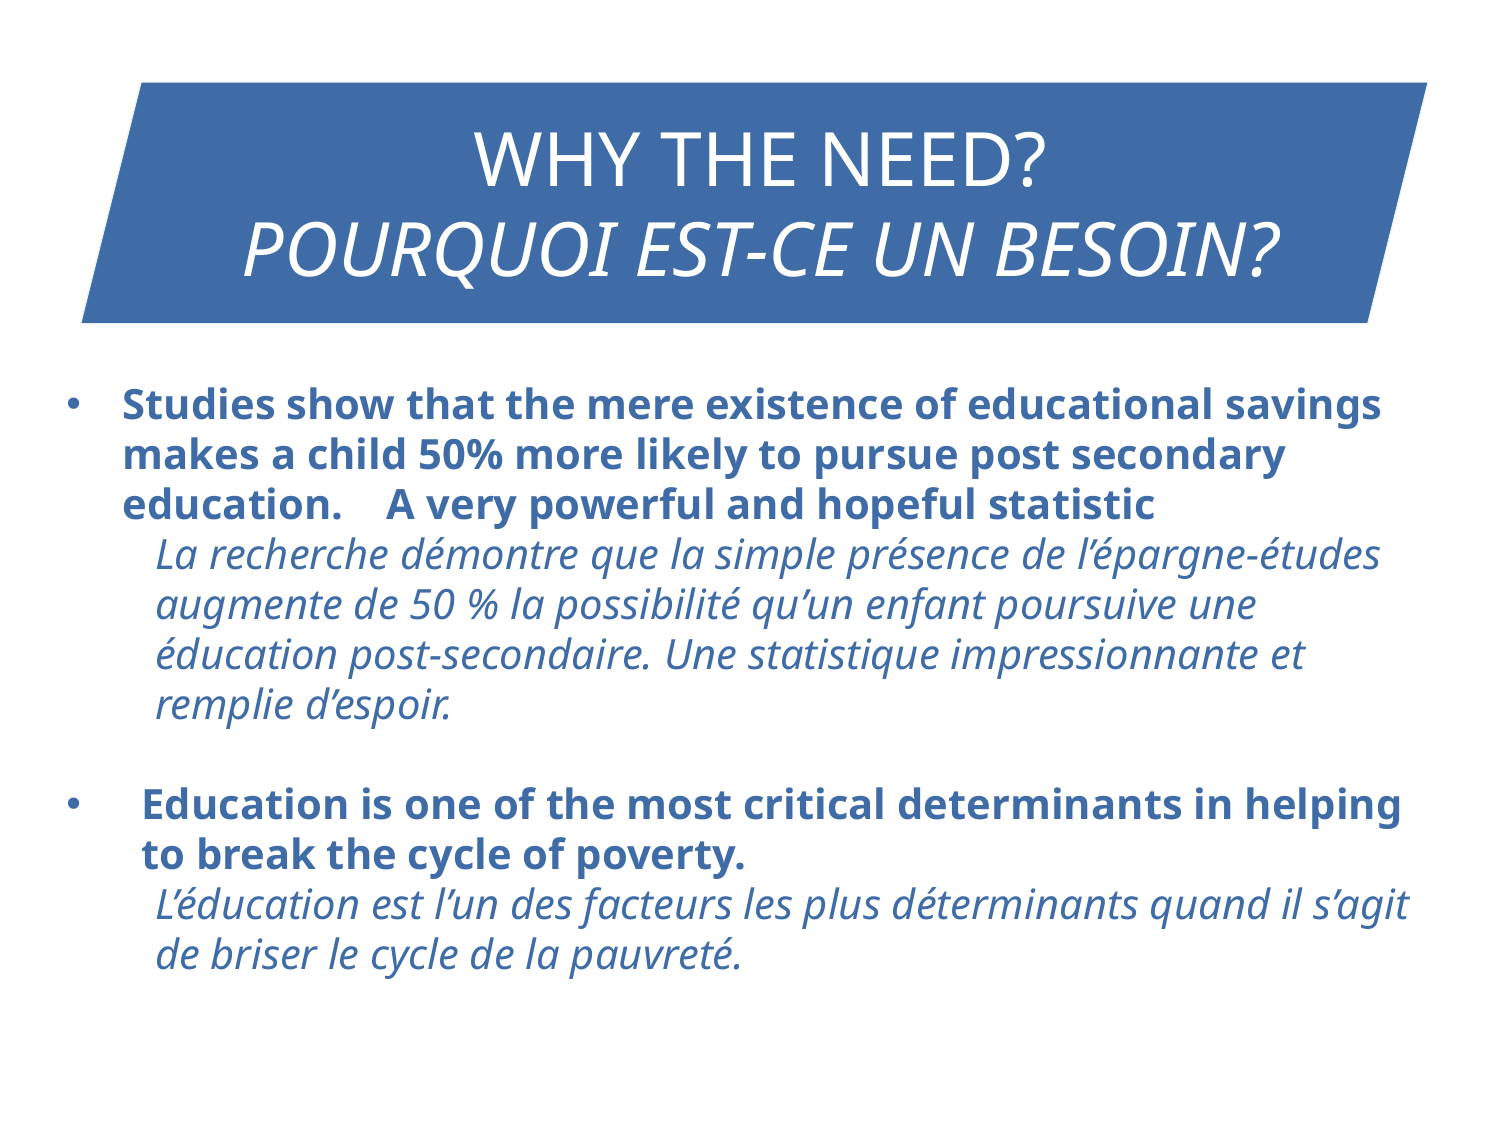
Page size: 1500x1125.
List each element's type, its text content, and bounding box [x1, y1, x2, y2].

text_box [135, 81, 1429, 117]
text_box Studies show that the mere existence of educational savings makes a child 50% more likely to pursue post secondary education. A very powerful and hopeful statistic La recherche démontre que la simple présence de l’épargne-études augmente de 50 % la possibilité qu’un enfant poursuive une éducation post-secondaire. Une statistique impressionnante et remplie d’espoir. Education is one of the most critical determinants in helping to break the cycle of poverty. L’éducation est l’un des facteurs les plus déterminants quand il s’agit de briser le cycle de la pauvreté. [51, 320, 1466, 1036]
text_box [80, 240, 1375, 325]
text_box WHY THE NEED? POURQUOI EST-CE UN BESOIN? [101, 104, 1420, 300]
